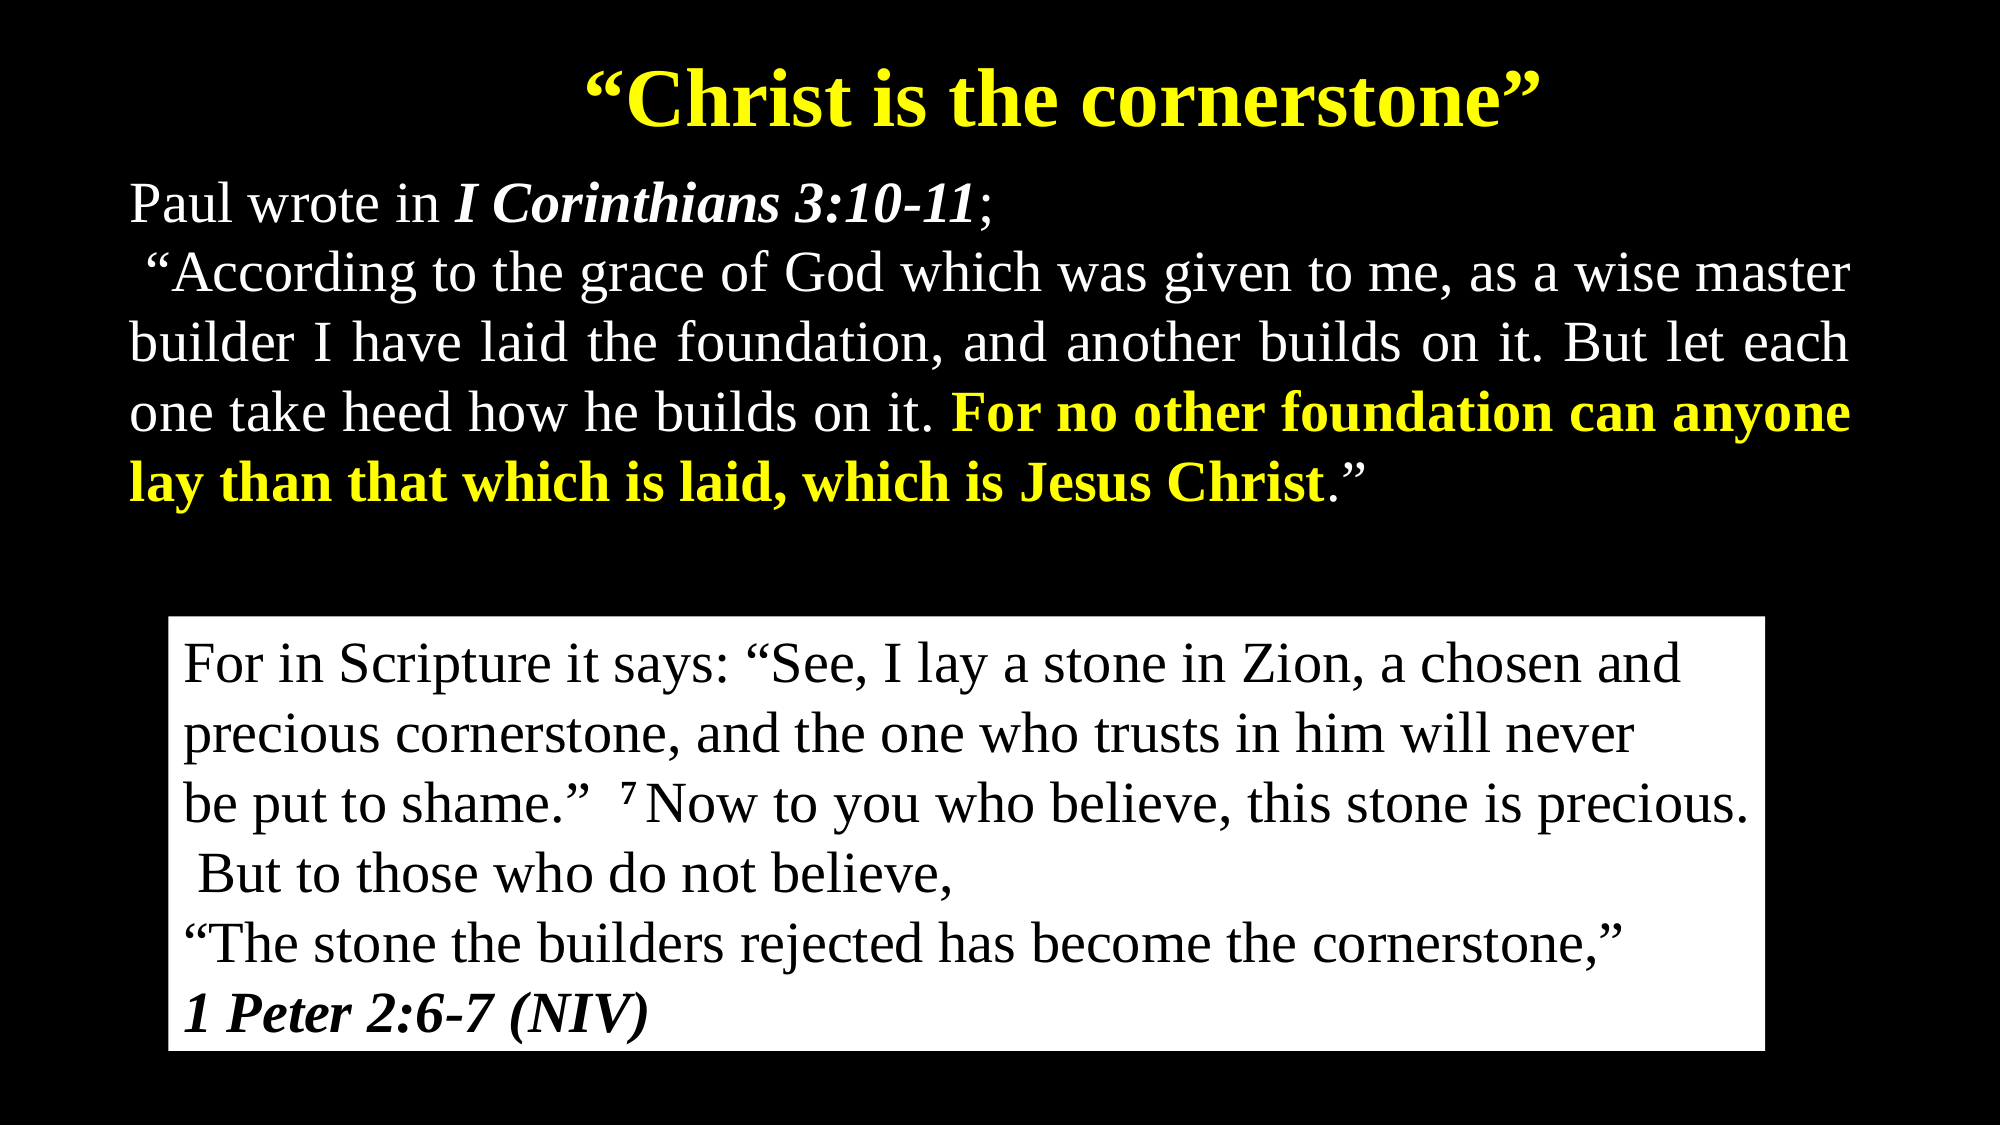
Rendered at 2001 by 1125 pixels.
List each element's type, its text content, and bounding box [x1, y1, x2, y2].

text_box Paul wrote in I Corinthians 3:10-11; “According to the grace of God which was given to me, as a wise master builder I have laid the foundation, and another builds on it. But let each one take heed how he builds on it. For no other foundation can anyone lay than that which is laid, which is Jesus Christ.” [115, 156, 1867, 521]
text_box For in Scripture it says: “See, I lay a stone in Zion, a chosen and precious cornerstone, and the one who trusts in him will never be put to shame.” 7 Now to you who believe, this stone is precious. But to those who do not believe, “The stone the builders rejected has become the cornerstone,” 1 Peter 2:6-7 (NIV) [168, 616, 1766, 1051]
text_box “Christ is the cornerstone” [568, 35, 1560, 151]
